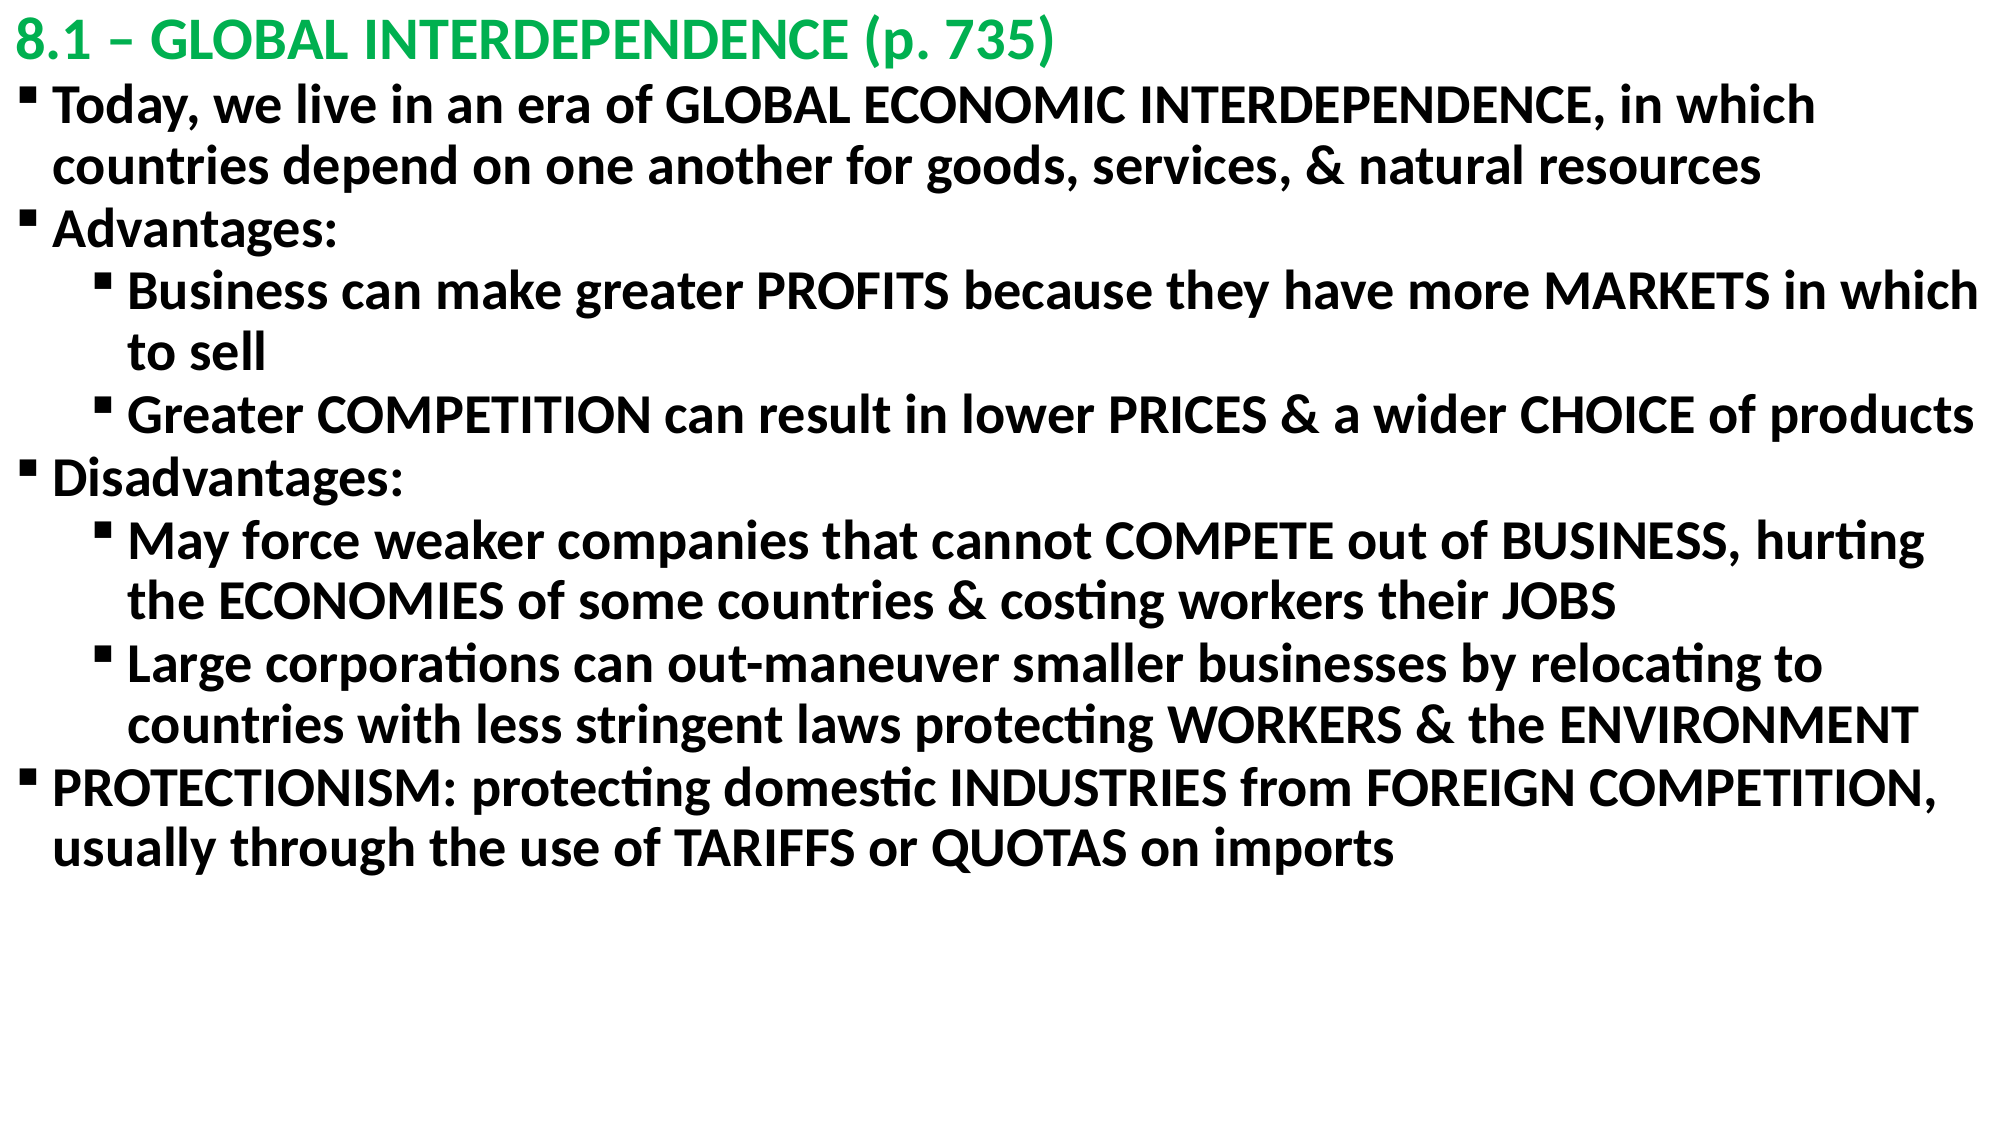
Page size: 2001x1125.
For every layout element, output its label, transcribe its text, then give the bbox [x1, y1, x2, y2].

title 8.1 – GLOBAL INTERDEPENDENCE (p. 735) [0, 0, 2000, 67]
list Today, we live in an era of GLOBAL ECONOMIC INTERDEPENDENCE, in which countries depend on one another for goods, services, & natural resources Advantages: Business can make greater PROFITS because they have more MARKETS in which to sell Greater COMPETITION can result in lower PRICES & a wider CHOICE of products Disadvantages: May force weaker companies that cannot COMPETE out of BUSINESS, hurting the ECONOMIES of some countries & costing workers their JOBS Large corporations can out-maneuver smaller businesses by relocating to countries with less stringent laws protecting WORKERS & the ENVIRONMENT PROTECTIONISM: protecting domestic INDUSTRIES from FOREIGN COMPETITION, usually through the use of TARIFFS or QUOTAS on imports [0, 67, 2000, 1125]
